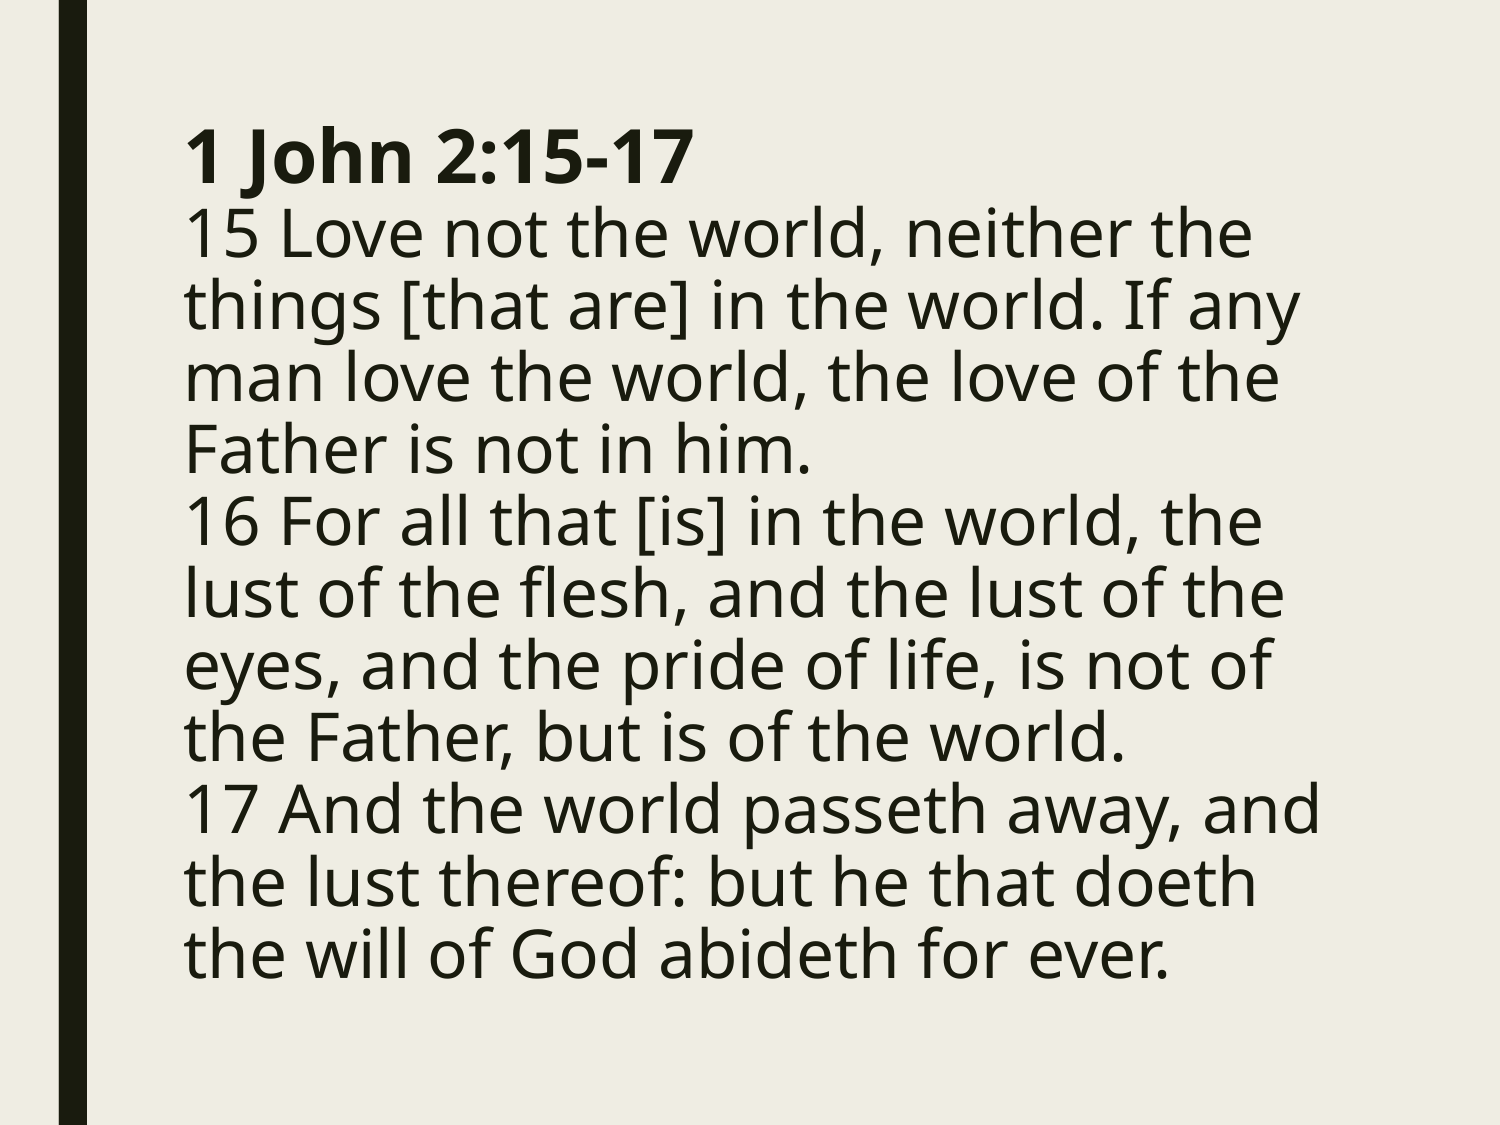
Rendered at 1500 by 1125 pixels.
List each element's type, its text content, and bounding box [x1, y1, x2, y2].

title 1 John 2:15-17 15 Love not the world, neither the things [that are] in the world. If any man love the world, the love of the Father is not in him. 16 For all that [is] in the world, the lust of the flesh, and the lust of the eyes, and the pride of life, is not of the Father, but is of the world. 17 And the world passeth away, and the lust thereof: but he that doeth the will of God abideth for ever. [168, 112, 1351, 1027]
